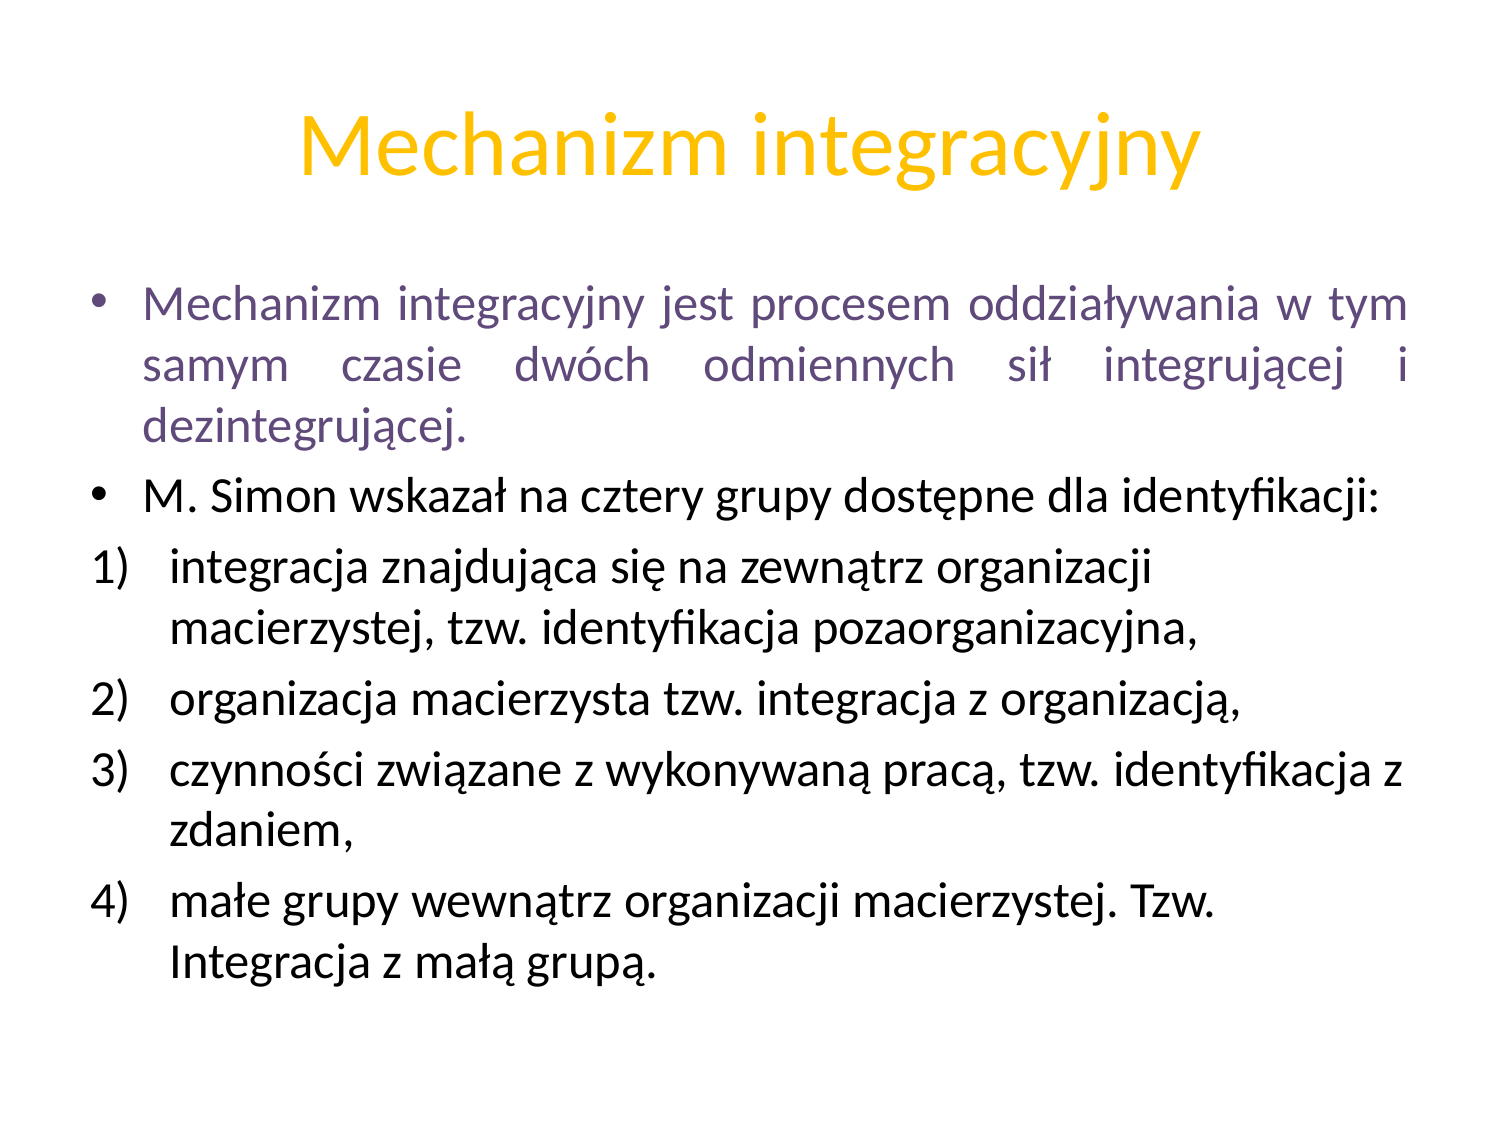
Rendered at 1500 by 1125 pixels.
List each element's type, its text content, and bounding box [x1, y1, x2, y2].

list Mechanizm integracyjny jest procesem oddziaływania w tym samym czasie dwóch odmiennych sił integrującej i dezintegrującej. M. Simon wskazał na cztery grupy dostępne dla identyfikacji: integracja znajdująca się na zewnątrz organizacji macierzystej, tzw. identyfikacja pozaorganizacyjna, organizacja macierzysta tzw. integracja z organizacją, czynności związane z wykonywaną pracą, tzw. identyfikacja z zdaniem, małe grupy wewnątrz organizacji macierzystej. Tzw. Integracja z małą grupą. [75, 262, 1425, 1005]
title Mechanizm integracyjny [75, 45, 1425, 233]
